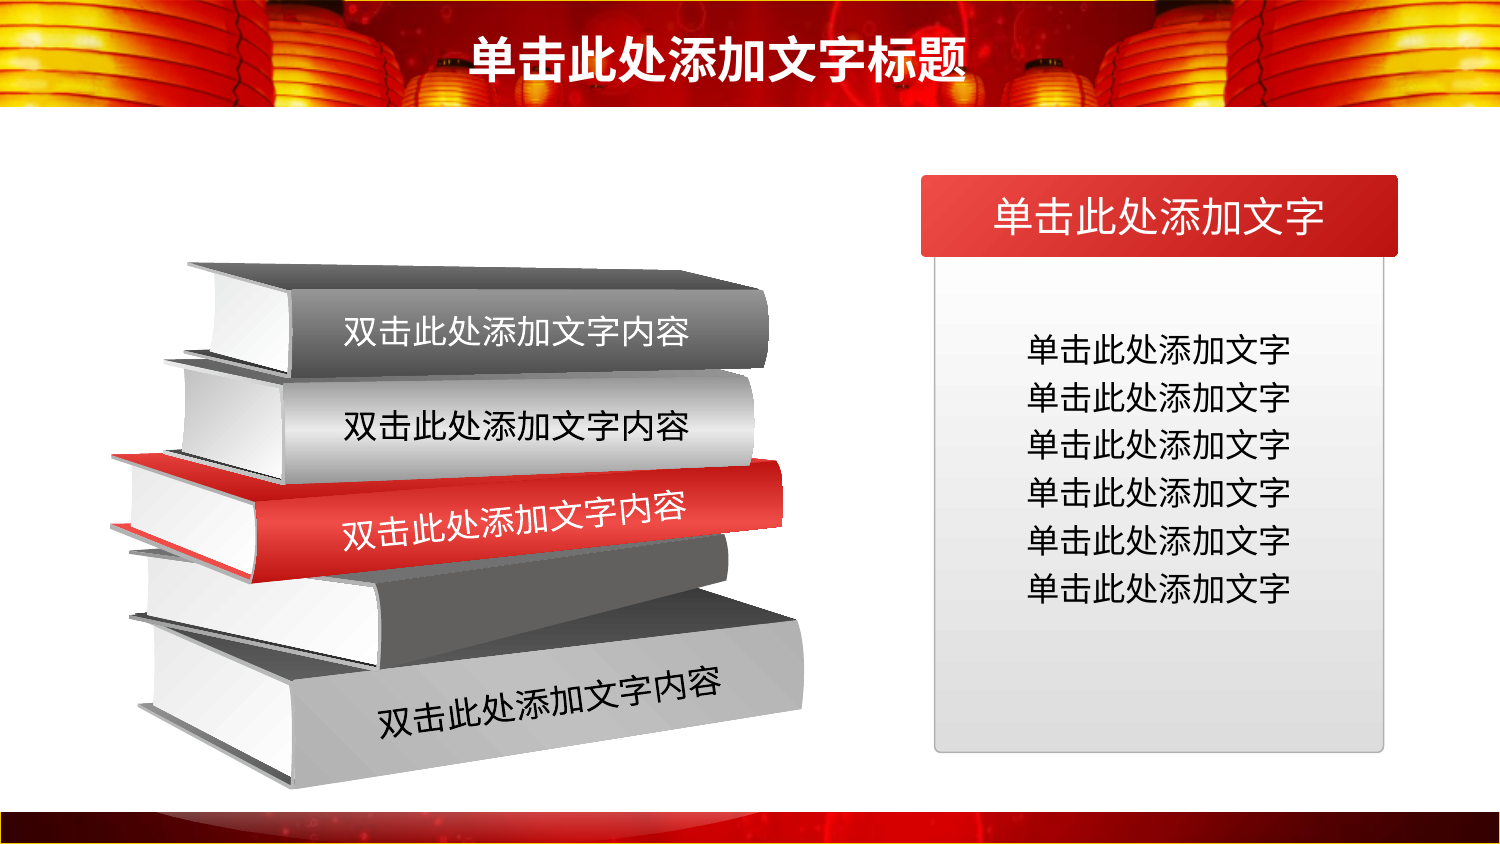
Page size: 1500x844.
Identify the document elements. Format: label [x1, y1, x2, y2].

title [103, 44, 1397, 208]
text_box [25, 262, 888, 844]
picture [888, 812, 1499, 843]
picture [1, 812, 25, 843]
text_box [921, 175, 1398, 753]
picture [0, 0, 1500, 107]
